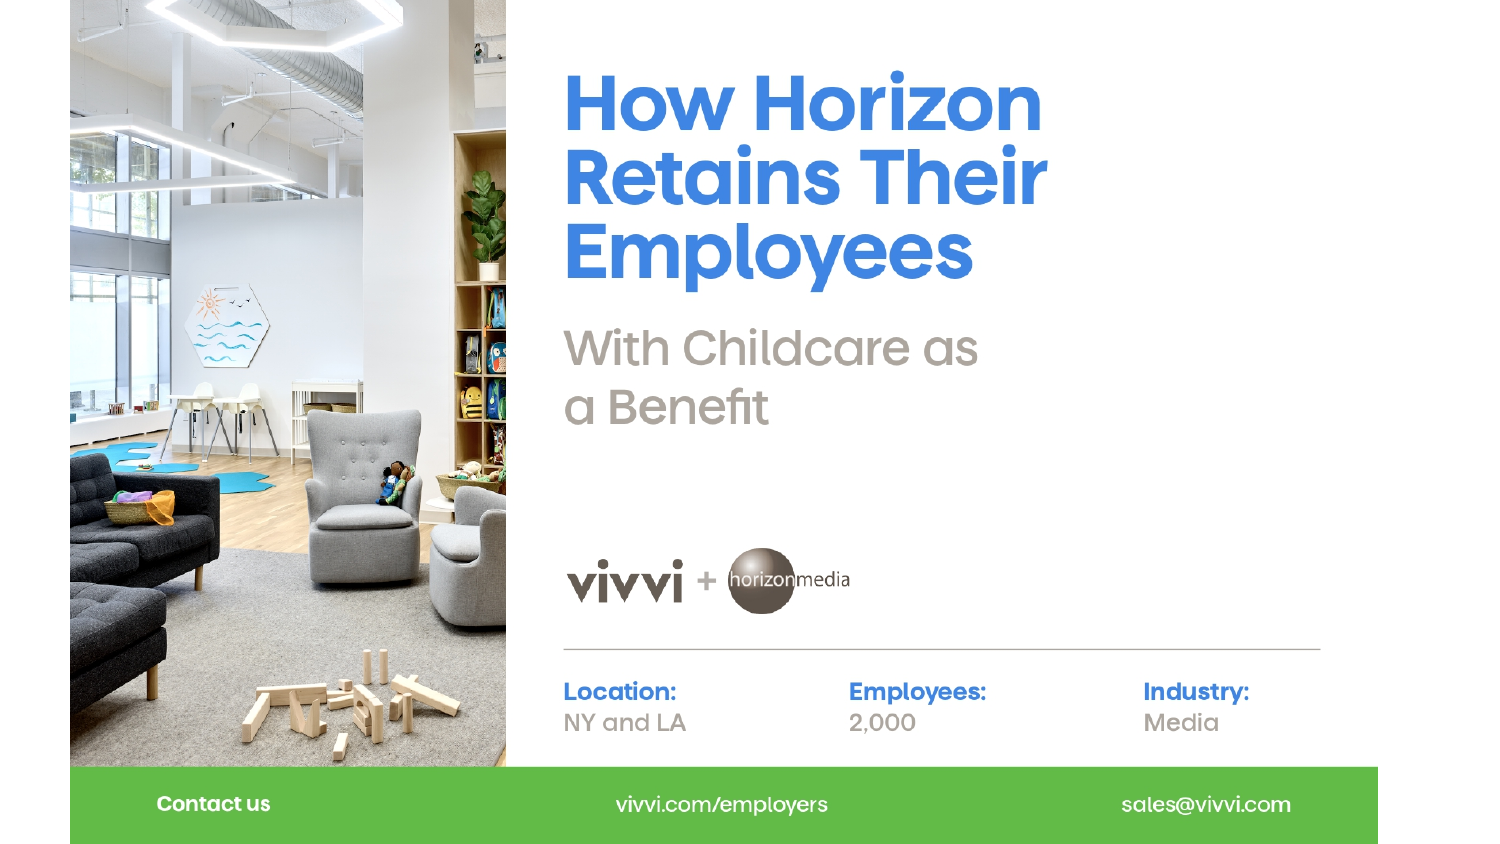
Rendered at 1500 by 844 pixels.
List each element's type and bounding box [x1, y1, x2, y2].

picture [69, 0, 1378, 844]
